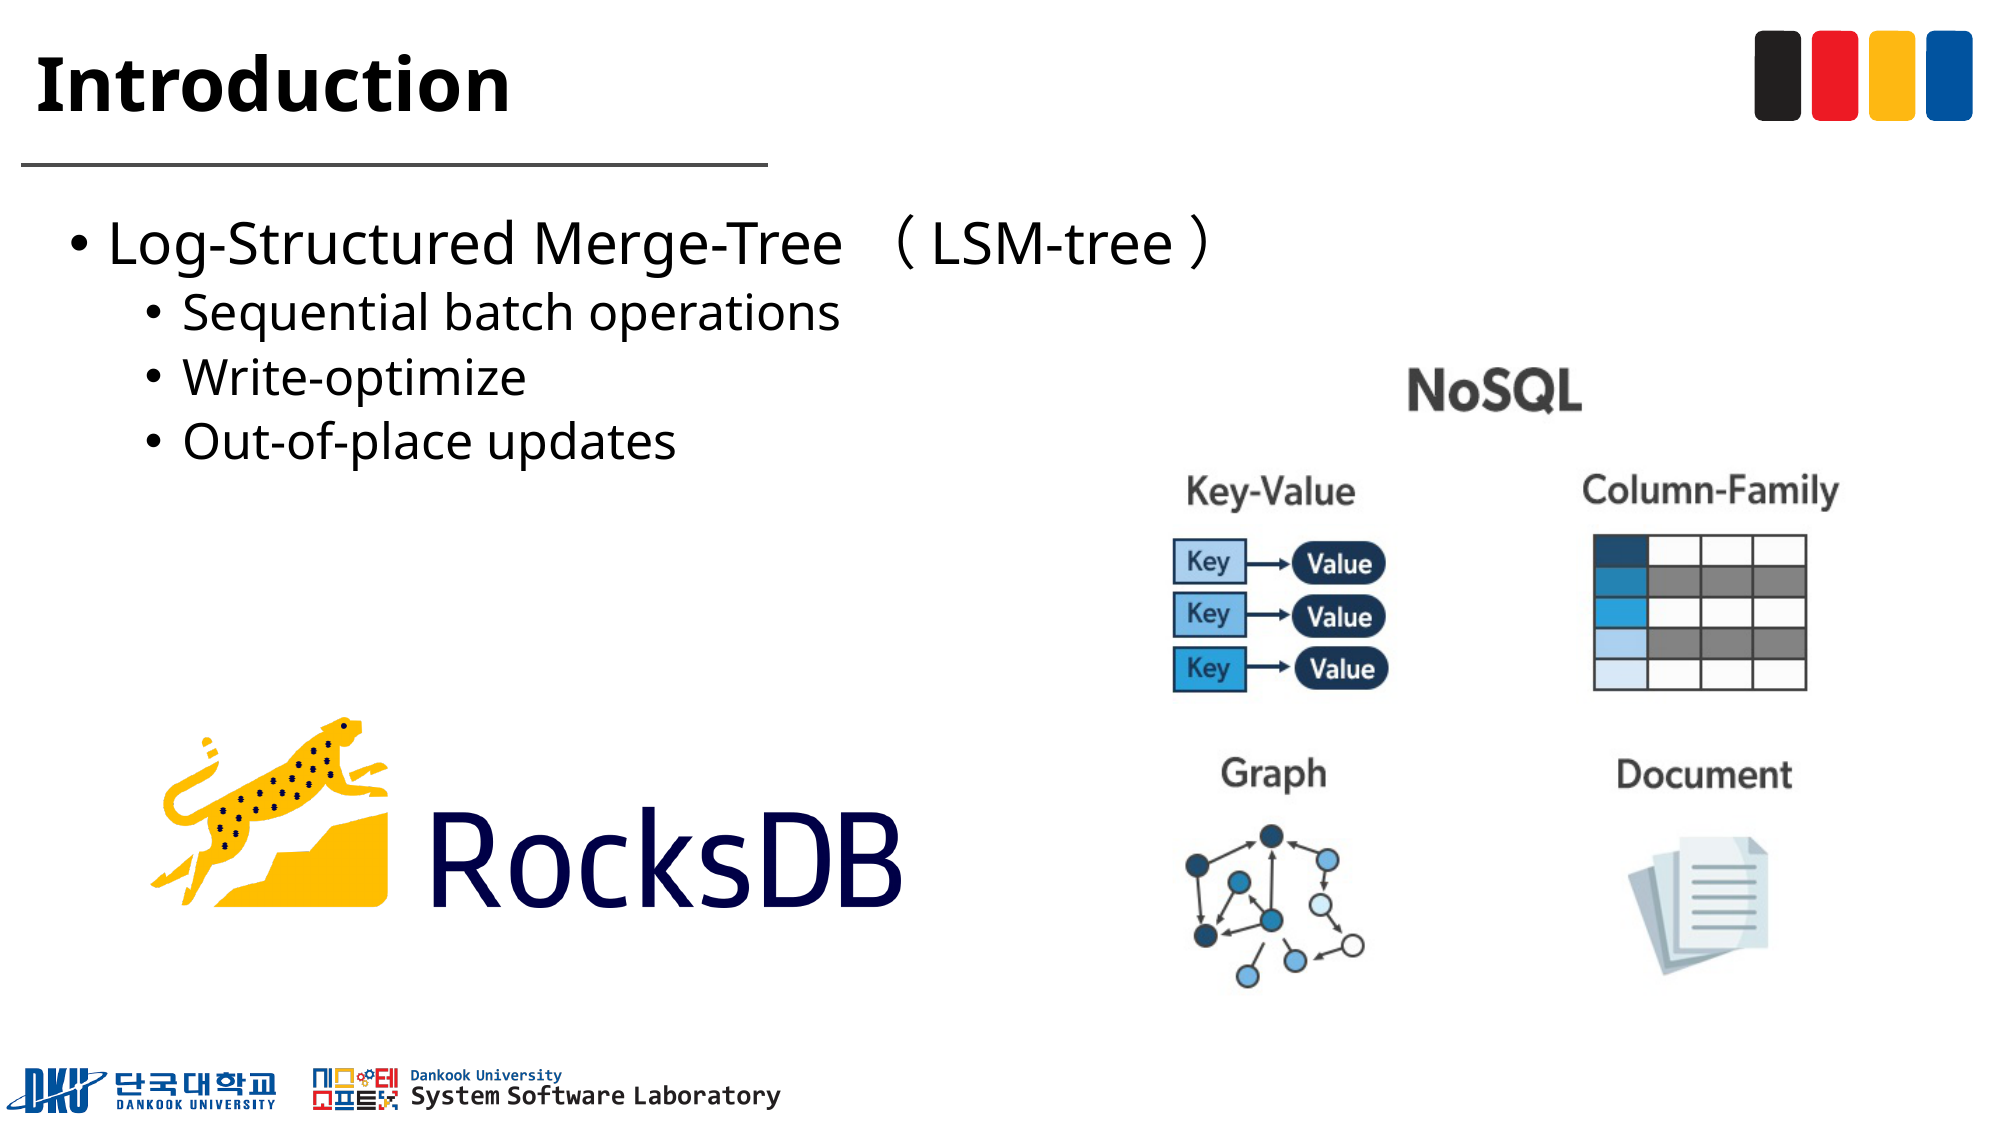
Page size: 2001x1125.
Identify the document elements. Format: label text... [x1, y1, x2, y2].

picture [1061, 345, 1879, 1032]
picture [149, 717, 901, 908]
title Introduction [21, 28, 1725, 145]
picture [304, 1058, 837, 1125]
picture [0, 1057, 285, 1119]
list Log-Structured Merge-Tree（LSM-tree） Sequential batch operations Write-optimize Out-of-place updates [54, 206, 1945, 1032]
